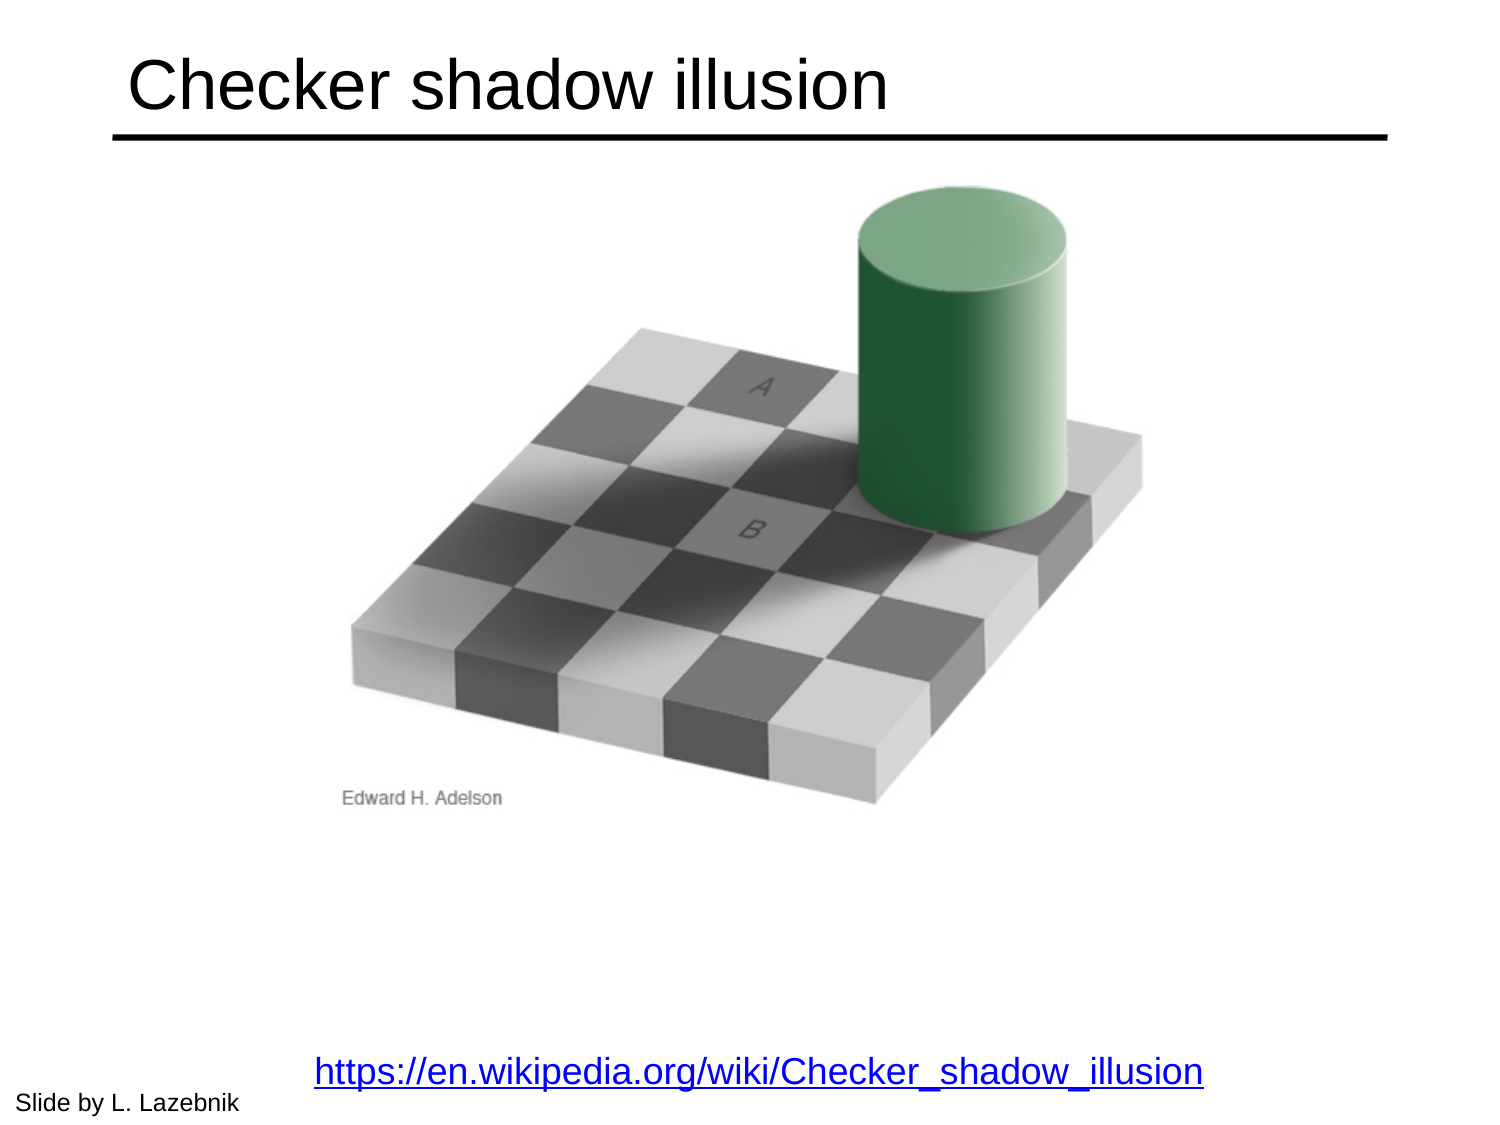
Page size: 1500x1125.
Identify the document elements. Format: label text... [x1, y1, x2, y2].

title Checker shadow illusion [112, 12, 1388, 151]
text_box Slide by L. Lazebnik [0, 1079, 255, 1125]
text_box https://en.wikipedia.org/wiki/Checker_shadow_illusion [299, 1039, 1219, 1100]
picture [327, 162, 1173, 820]
